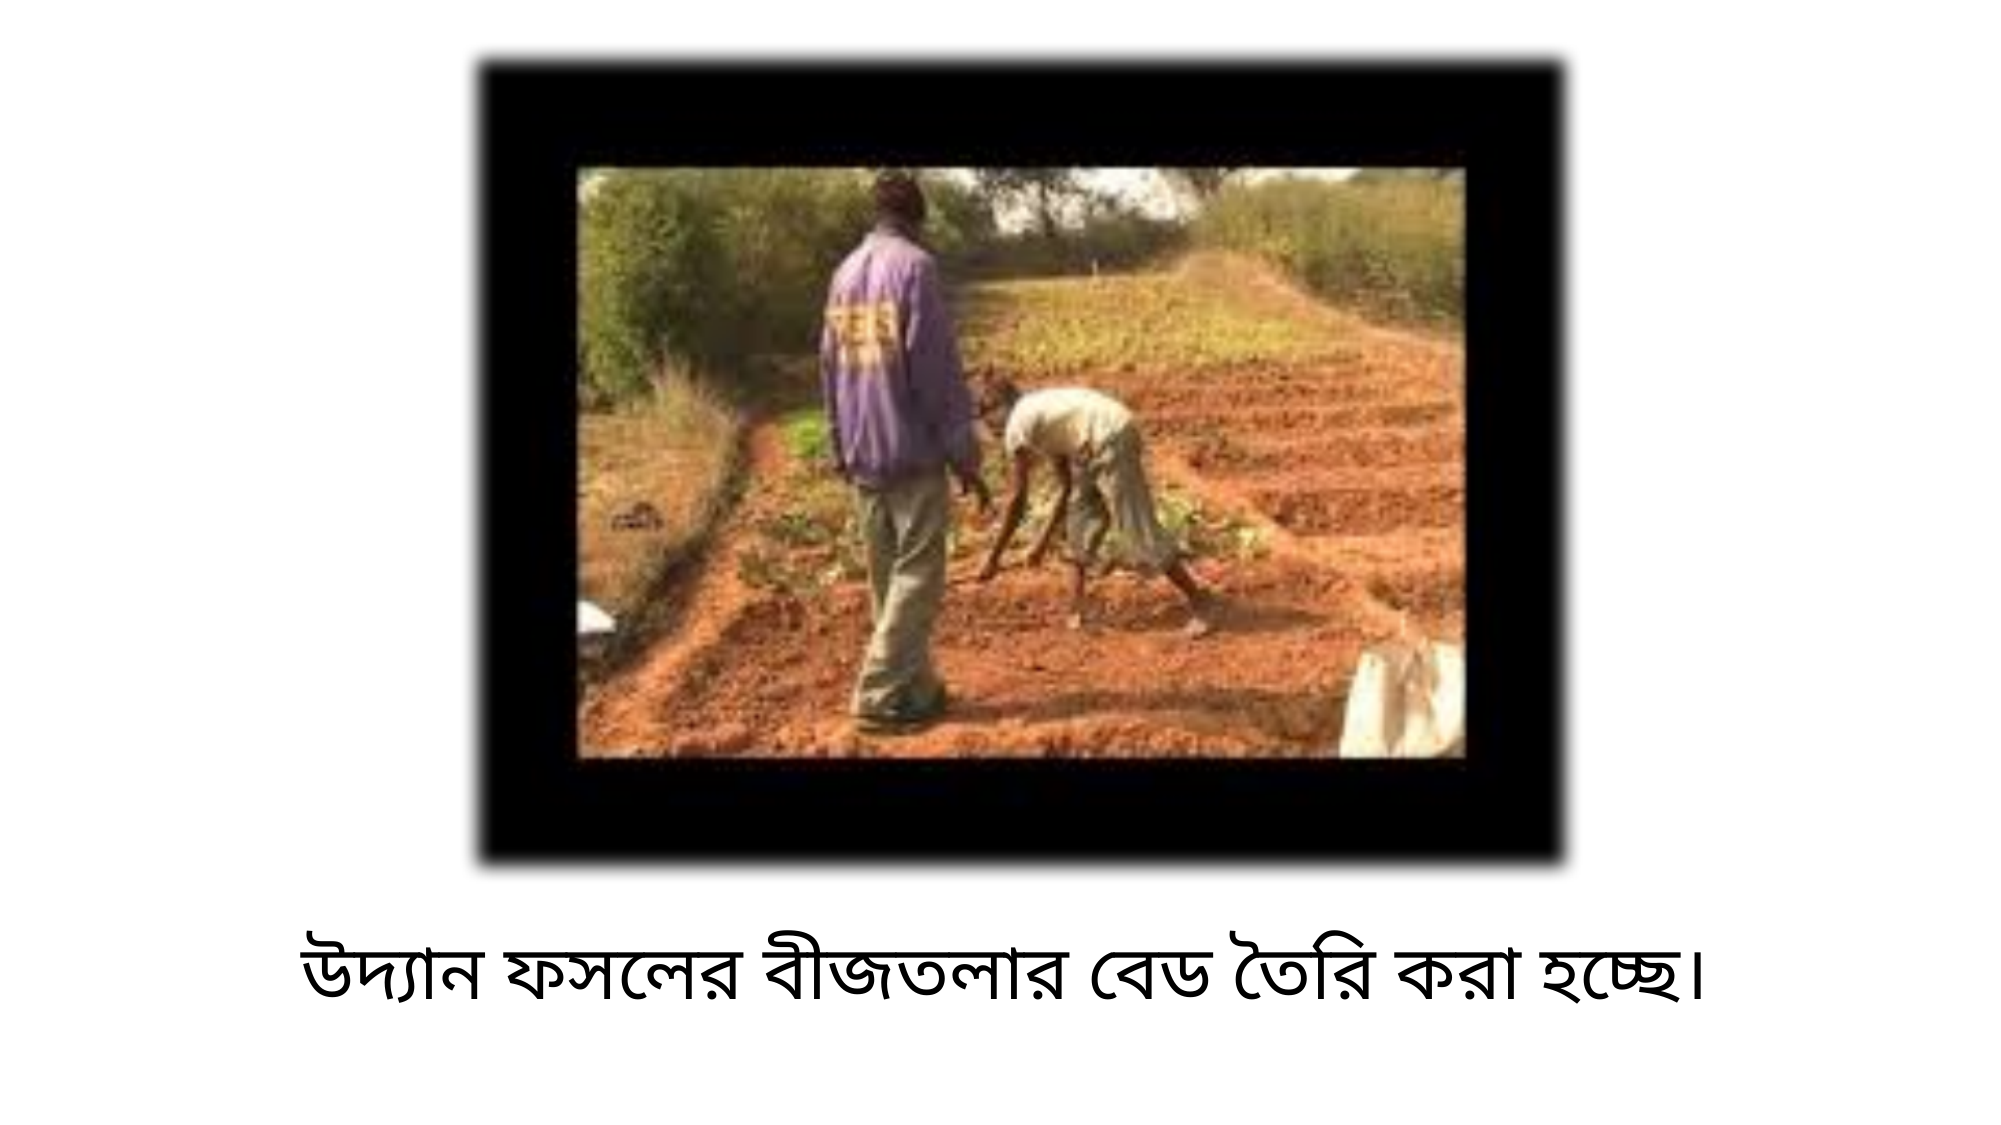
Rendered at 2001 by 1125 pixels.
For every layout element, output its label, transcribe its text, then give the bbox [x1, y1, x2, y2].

text_box উদ্যান ফসলের বীজতলার বেড তৈরি করা হচ্ছে। [286, 916, 1724, 1022]
picture [460, 42, 1583, 884]
